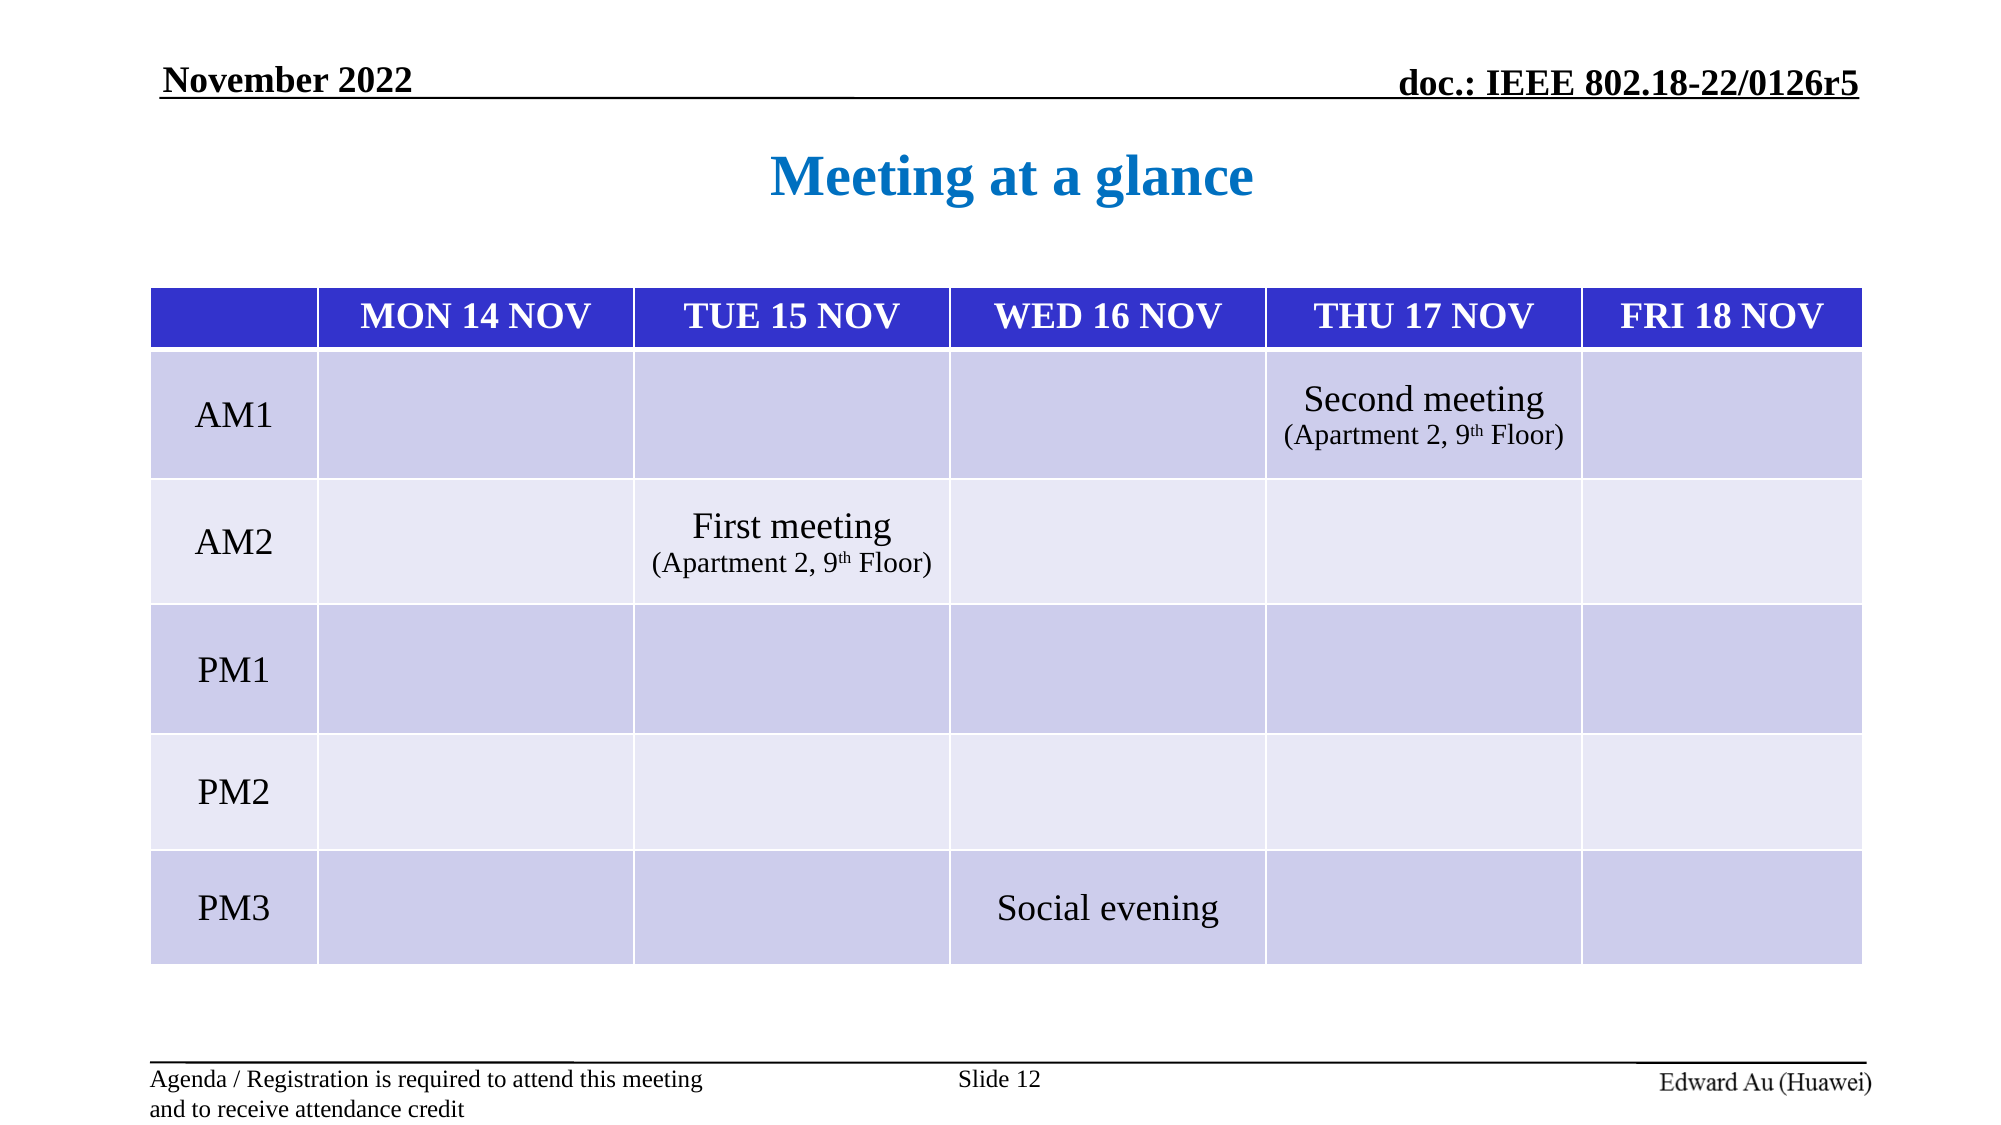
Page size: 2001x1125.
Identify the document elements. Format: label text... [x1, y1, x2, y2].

table_header WED 16 NOV [951, 288, 1265, 347]
table_cell [319, 480, 633, 603]
table_cell AM2 [151, 480, 317, 603]
table_cell [1583, 480, 1862, 603]
table_cell [635, 605, 949, 733]
table_cell PM1 [151, 605, 317, 733]
table_cell [951, 480, 1265, 603]
table_header THU 17 NOV [1267, 288, 1581, 347]
table_cell [1583, 851, 1862, 964]
table_cell [1583, 735, 1862, 849]
table_cell [951, 605, 1265, 733]
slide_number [162, 54, 663, 99]
table_cell [1583, 605, 1862, 733]
table_cell Second meeting (Apartment 2, 9th Floor) [1267, 352, 1581, 478]
table_header FRI 18 NOV [1583, 288, 1862, 347]
table_cell [1267, 480, 1581, 603]
table_cell PM3 [151, 851, 317, 964]
title Meeting at a glance [162, 99, 1864, 246]
table_cell [1267, 851, 1581, 964]
table_cell First meeting (Apartment 2, 9th Floor) [635, 480, 949, 603]
table_cell Social evening [951, 851, 1265, 964]
table_cell [635, 352, 949, 478]
table_header TUE 15 NOV [635, 288, 949, 347]
table_cell [319, 605, 633, 733]
slide_number Slide 12 [933, 1061, 1067, 1123]
table_cell [319, 735, 633, 849]
table_cell PM2 [151, 735, 317, 849]
table_cell [635, 851, 949, 964]
table_header MON 14 NOV [319, 288, 633, 347]
table_header [151, 288, 317, 347]
table_cell [319, 851, 633, 964]
table_cell [319, 352, 633, 478]
table_cell [1583, 352, 1862, 478]
table_cell [635, 735, 949, 849]
table_cell [1267, 735, 1581, 849]
picture [1174, 1058, 1887, 1113]
table_cell [1267, 605, 1581, 733]
table_cell [951, 352, 1265, 478]
table_cell [951, 735, 1265, 849]
table_cell AM1 [151, 352, 317, 478]
